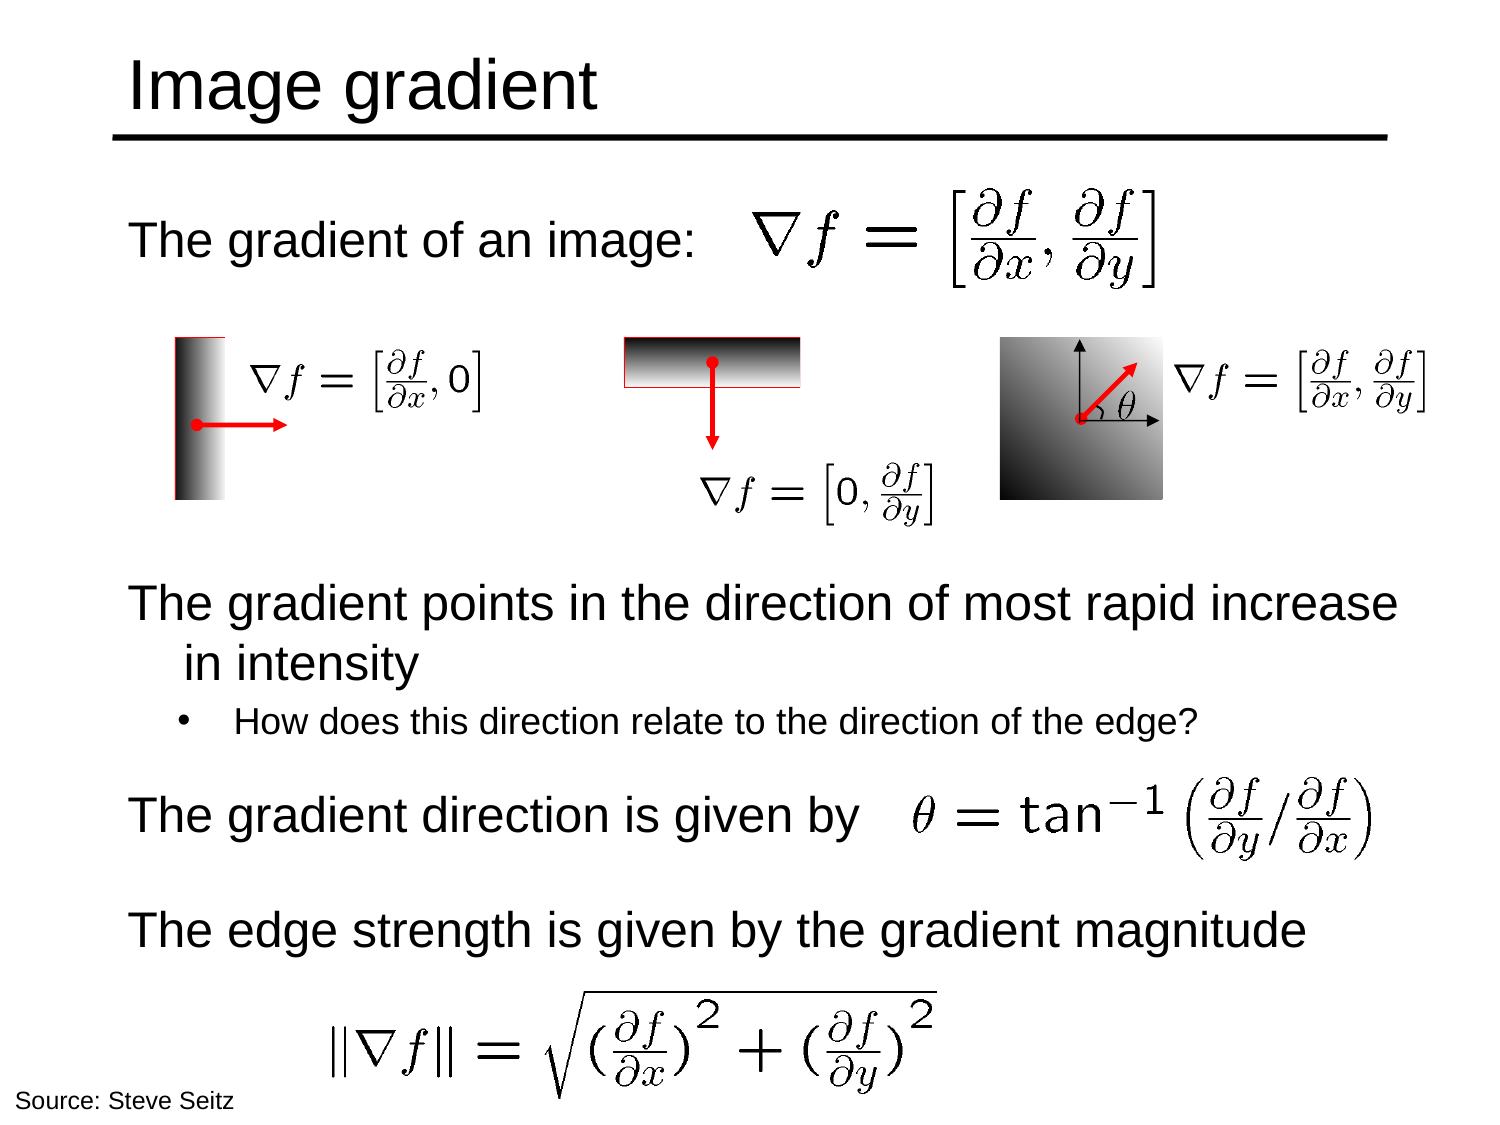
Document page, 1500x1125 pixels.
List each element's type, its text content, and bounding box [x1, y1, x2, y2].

text_box The gradient direction is given by [112, 774, 1438, 875]
text_box The gradient points in the direction of most rapid increase in intensity [112, 562, 1438, 688]
picture [249, 349, 482, 413]
list The gradient of an image: [112, 199, 1438, 413]
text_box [999, 337, 1426, 501]
text_box [190, 418, 204, 432]
text_box The edge strength is given by the gradient magnitude [112, 890, 1438, 966]
text_box [174, 337, 225, 500]
text_box Source: Steve Seitz [0, 1077, 290, 1123]
title Image gradient [112, 12, 1388, 151]
text_box [204, 422, 288, 432]
text_box [706, 369, 719, 451]
picture [699, 462, 933, 528]
text_box [623, 337, 801, 388]
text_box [1079, 339, 1160, 424]
picture [749, 187, 1156, 292]
picture [912, 776, 1372, 863]
text_box How does this direction relate to the direction of the edge? [162, 689, 1438, 749]
picture [328, 990, 938, 1101]
text_box [706, 356, 719, 369]
